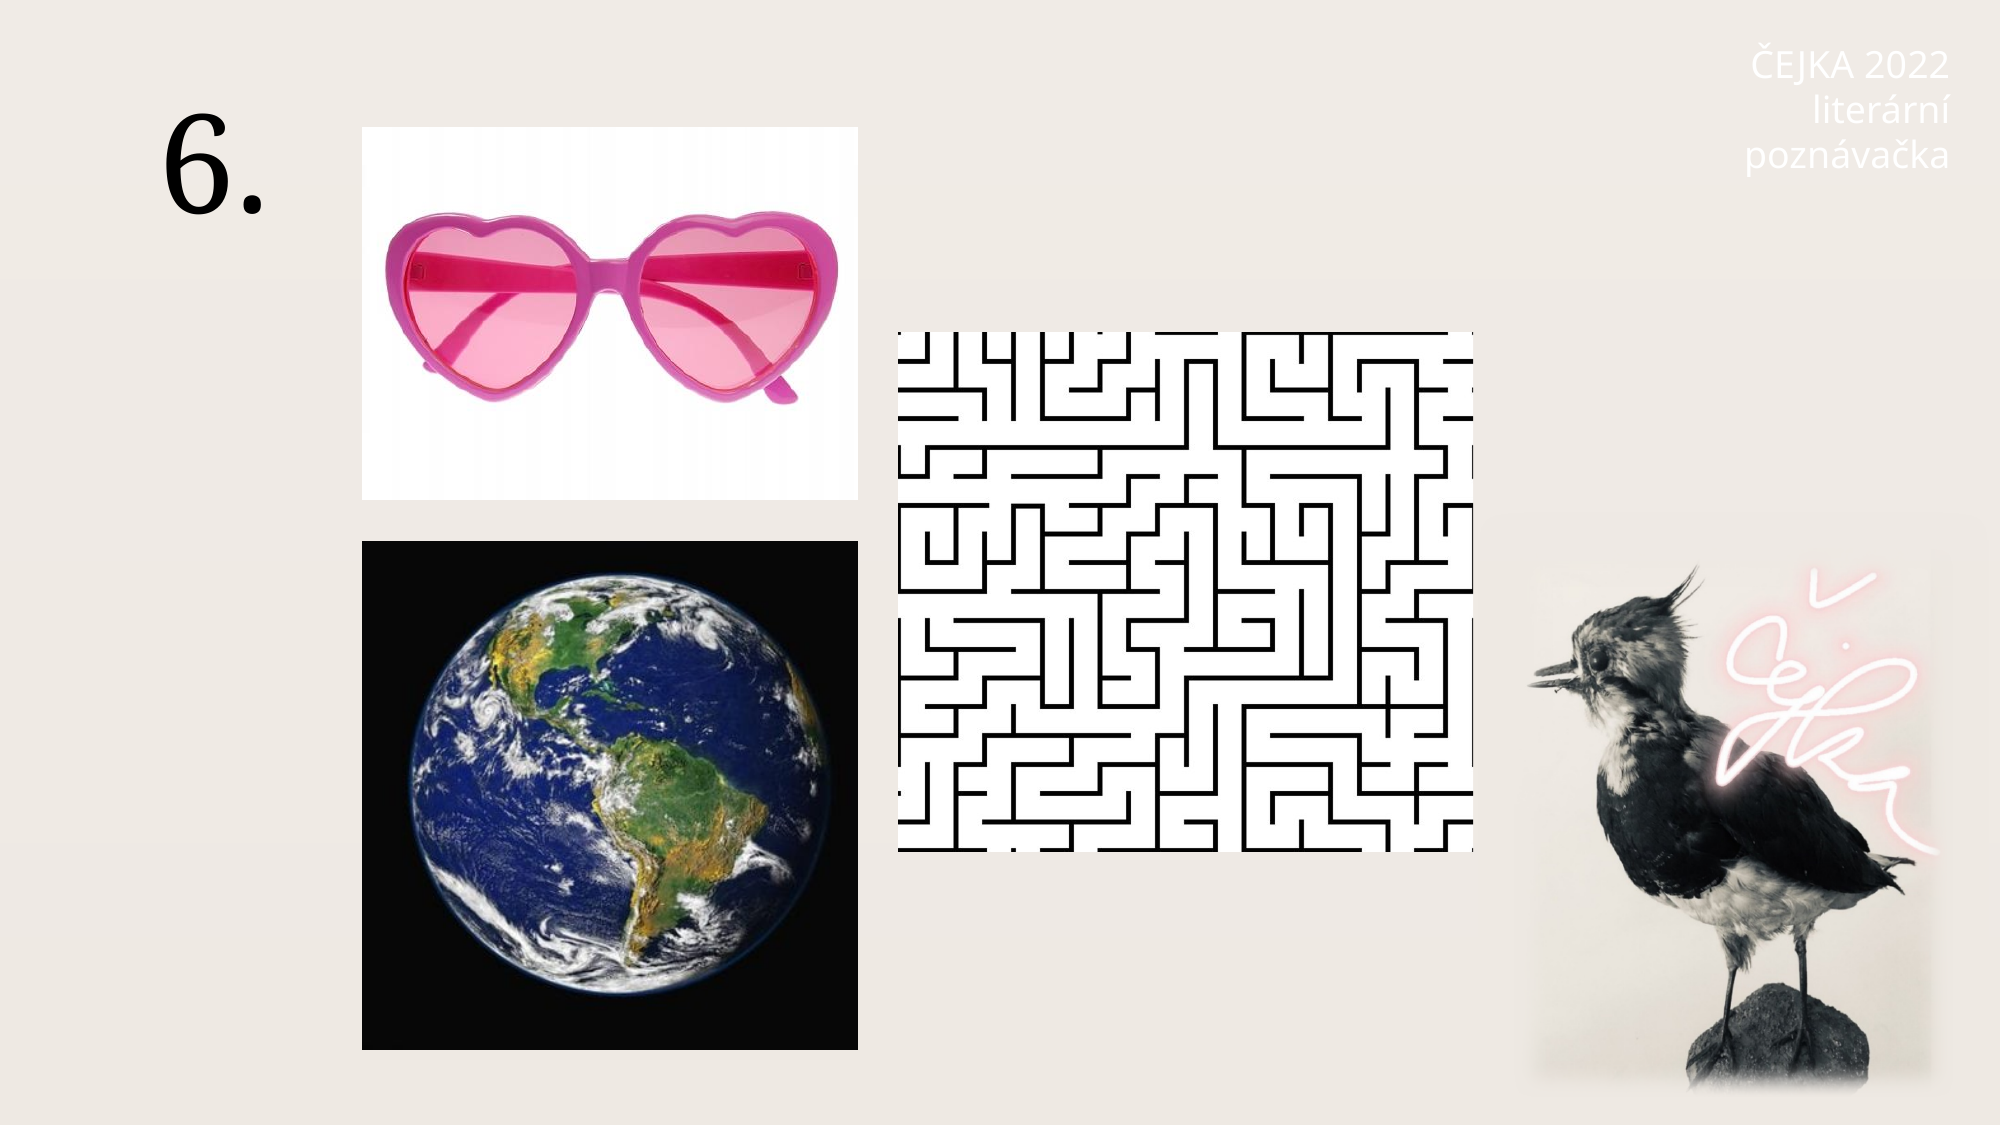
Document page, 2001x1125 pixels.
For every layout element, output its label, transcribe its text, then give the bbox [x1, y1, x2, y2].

picture [362, 541, 858, 1050]
text_box ČEJKA 2022 literární poznávačka [1606, 34, 1966, 229]
title 6. [143, 59, 363, 278]
picture [362, 127, 858, 500]
picture [1513, 547, 1953, 1098]
picture [898, 332, 1474, 852]
